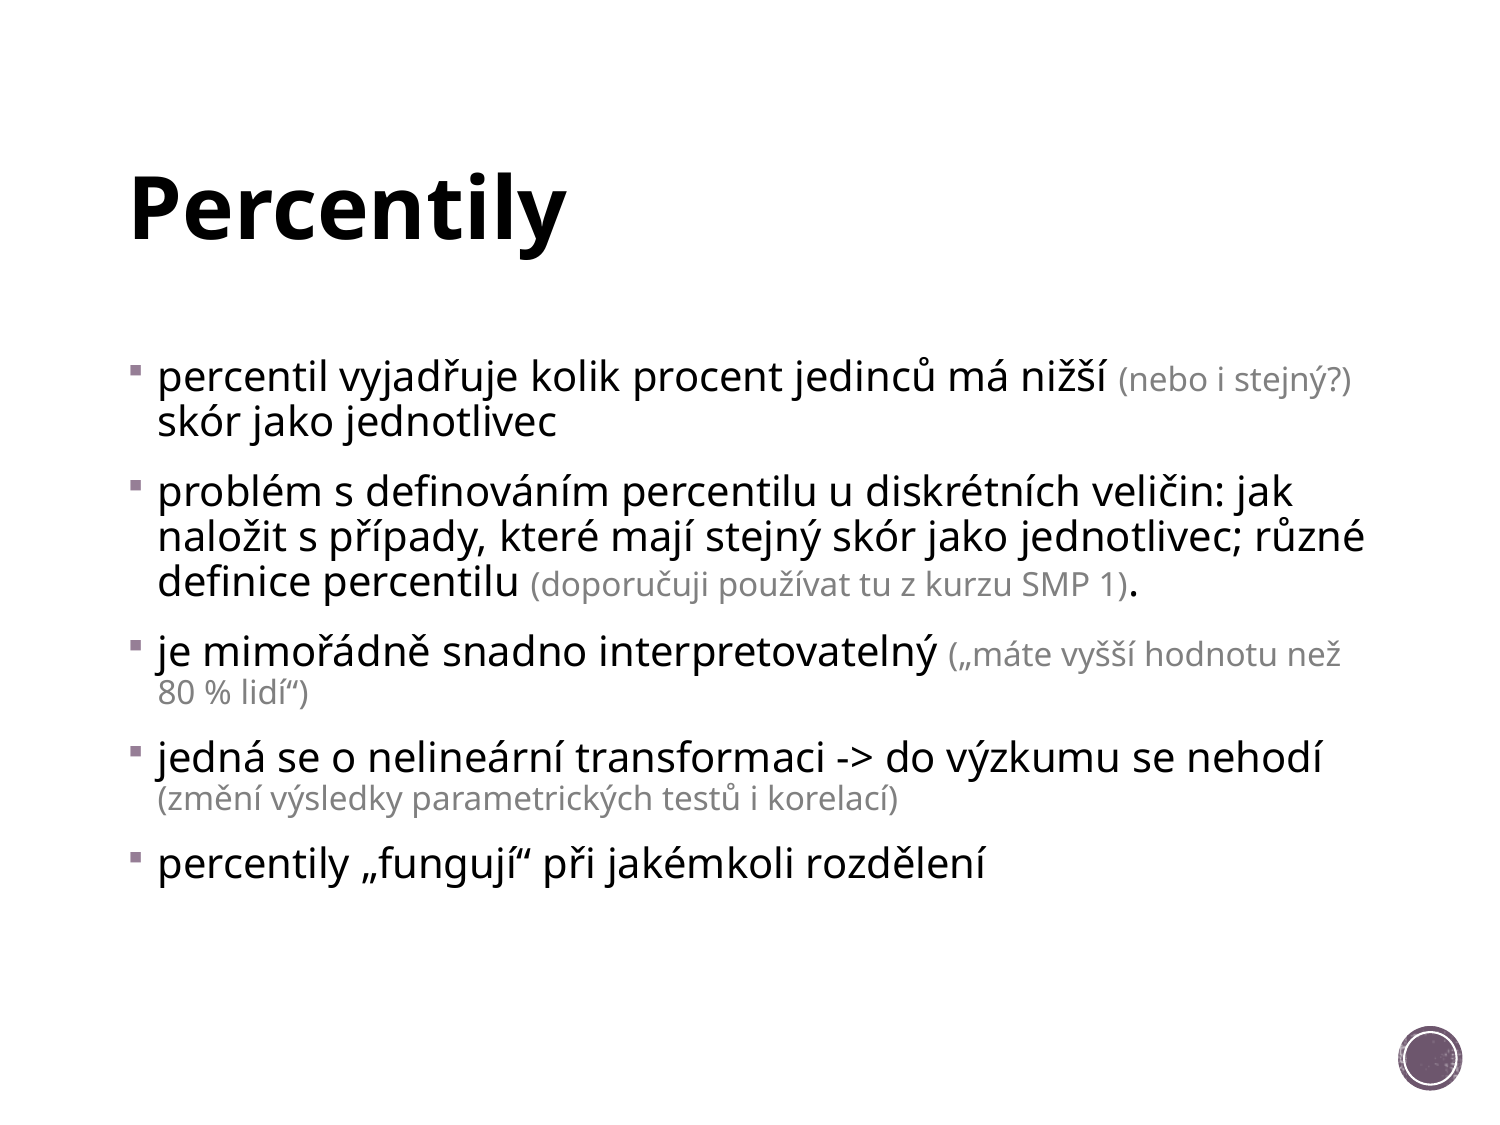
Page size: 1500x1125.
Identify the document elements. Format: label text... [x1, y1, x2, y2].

list percentil vyjadřuje kolik procent jedinců má nižší (nebo i stejný?) skór jako jednotlivec problém s definováním percentilu u diskrétních veličin: jak naložit s případy, které mají stejný skór jako jednotlivec; různé definice percentilu (doporučuji používat tu z kurzu SMP 1). je mimořádně snadno interpretovatelný („máte vyšší hodnotu než 80 % lidí“) jedná se o nelineární transformaci -> do výzkumu se nehodí (změní výsledky parametrických testů i korelací) percentily „fungují“ při jakémkoli rozdělení [112, 348, 1388, 1013]
title Percentily [112, 79, 1388, 344]
